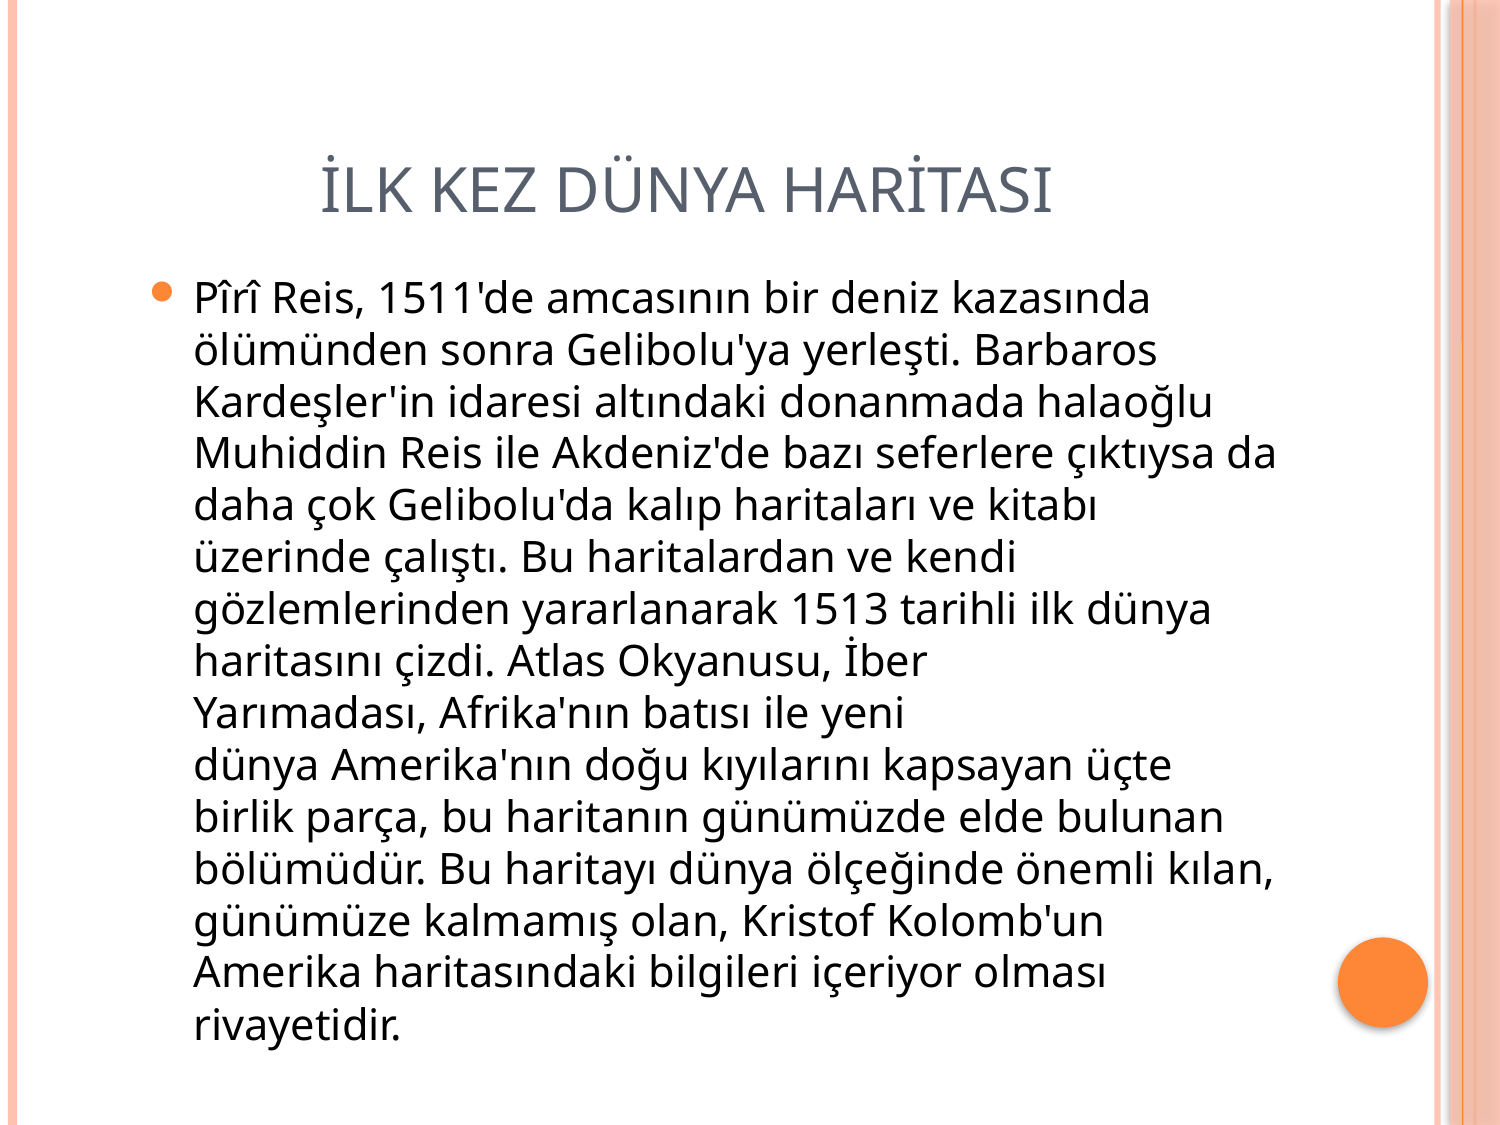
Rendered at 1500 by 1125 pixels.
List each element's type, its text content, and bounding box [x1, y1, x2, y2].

list Pîrî Reis, 1511'de amcasının bir deniz kazasında ölümünden sonra Gelibolu'ya yerleşti. Barbaros Kardeşler'in idaresi altındaki donanmada halaoğlu Muhiddin Reis ile Akdeniz'de bazı seferlere çıktıysa da daha çok Gelibolu'da kalıp haritaları ve kitabı üzerinde çalıştı. Bu haritalardan ve kendi gözlemlerinden yararlanarak 1513 tarihli ilk dünya haritasını çizdi. Atlas Okyanusu, İber Yarımadası, Afrika'nın batısı ile yeni dünya Amerika'nın doğu kıyılarını kapsayan üçte birlik parça, bu haritanın günümüzde elde bulunan bölümüdür. Bu haritayı dünya ölçeğinde önemli kılan, günümüze kalmamış olan, Kristof Kolomb'un Amerika haritasındaki bilgileri içeriyor olması rivayetidir. [75, 262, 1300, 1062]
title İLK KEZ DÜNYA HARİTASI [75, 45, 1300, 233]
